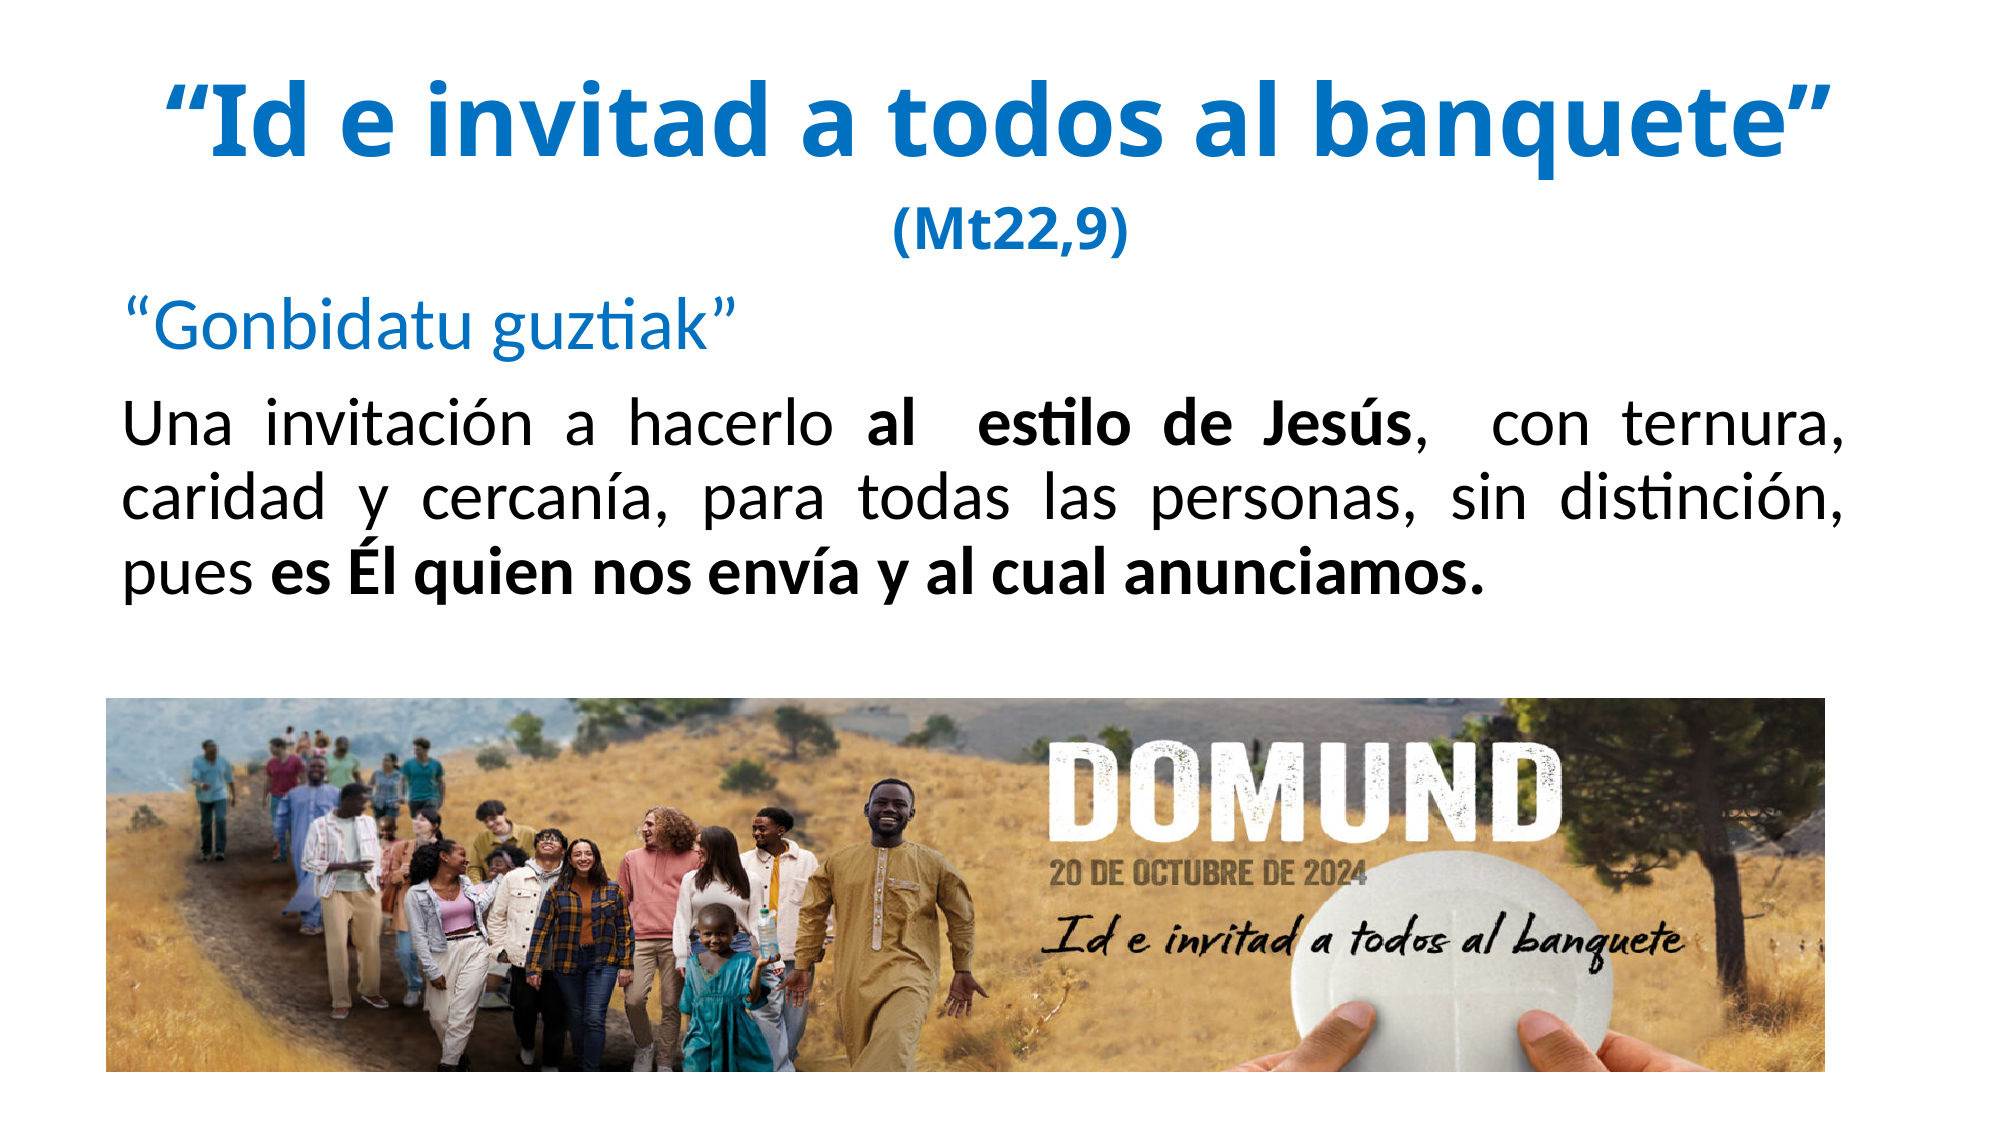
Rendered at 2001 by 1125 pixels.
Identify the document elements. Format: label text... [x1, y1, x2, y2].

list “Gonbidatu guztiak” Una invitación a hacerlo al estilo de Jesús, con ternura, caridad y cercanía, para todas las personas, sin distinción, pues es Él quien nos envía y al cual anunciamos. [106, 277, 1863, 1014]
title “Id e invitad a todos al banquete” (Mt22,9) [137, 59, 1863, 277]
picture [106, 698, 1825, 1072]
